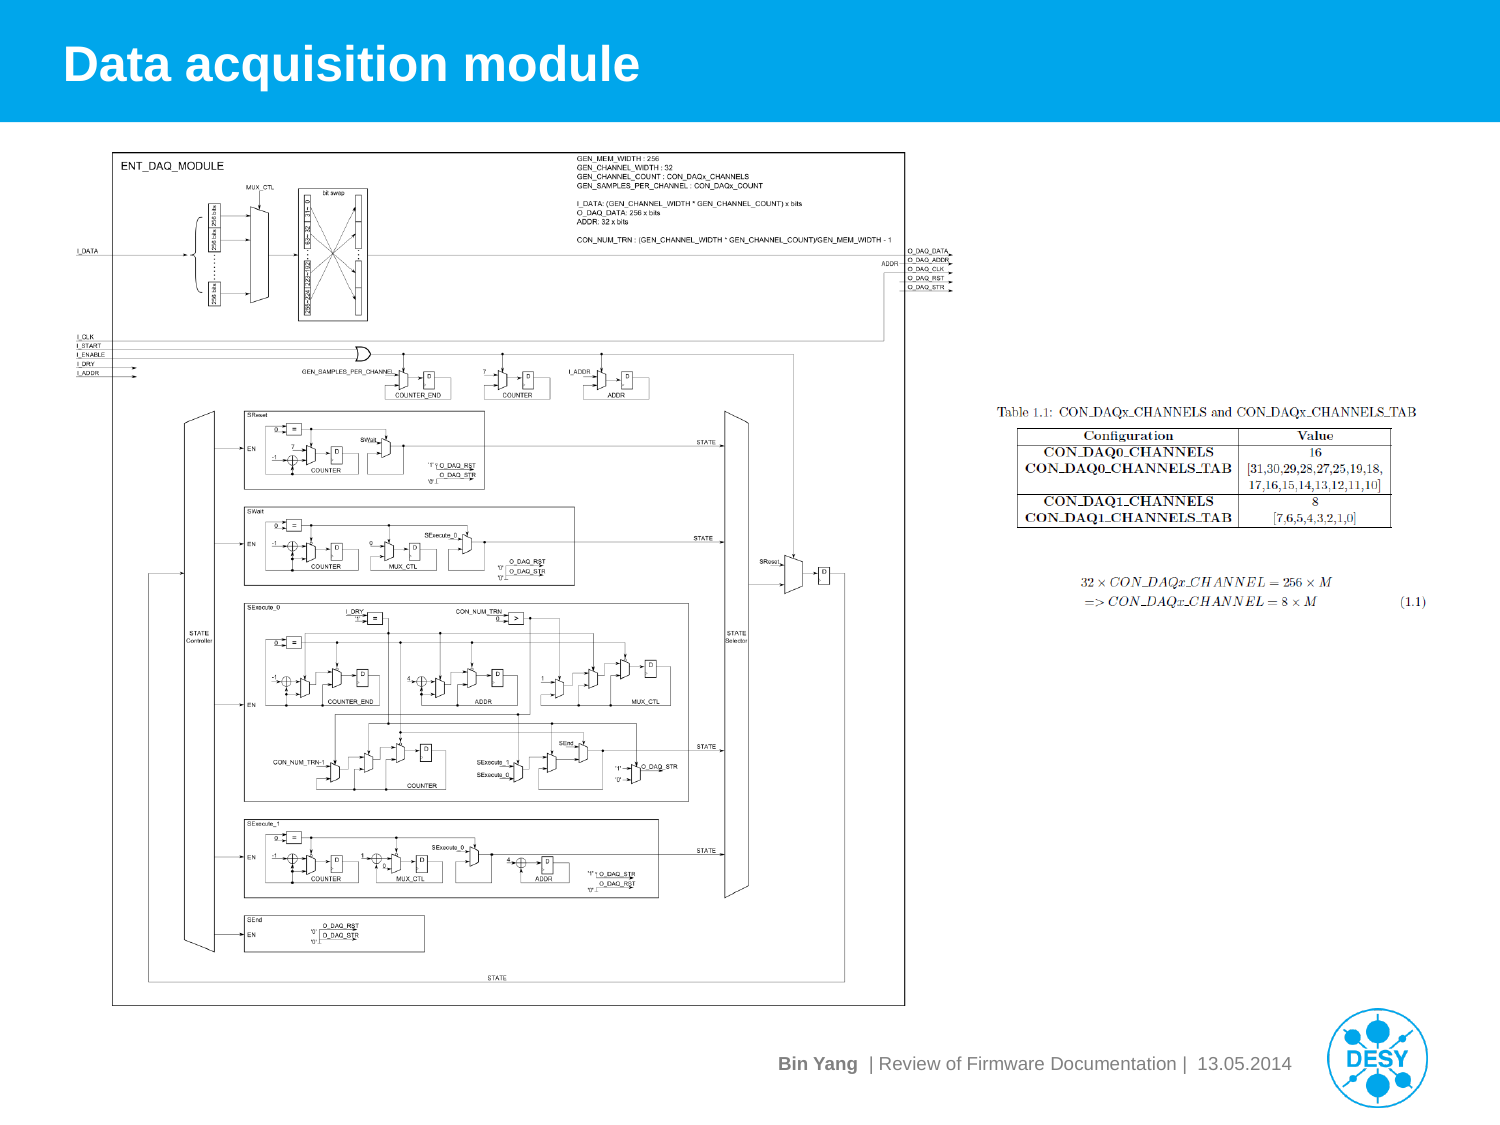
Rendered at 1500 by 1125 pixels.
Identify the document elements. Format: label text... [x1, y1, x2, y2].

picture [1327, 1008, 1368, 1049]
picture [1391, 1071, 1428, 1108]
picture [76, 152, 953, 1007]
picture [1327, 1068, 1365, 1108]
title Data acquisition module [47, 16, 1446, 107]
picture [985, 394, 1438, 615]
picture [1330, 1011, 1426, 1106]
picture [1387, 1008, 1428, 1046]
